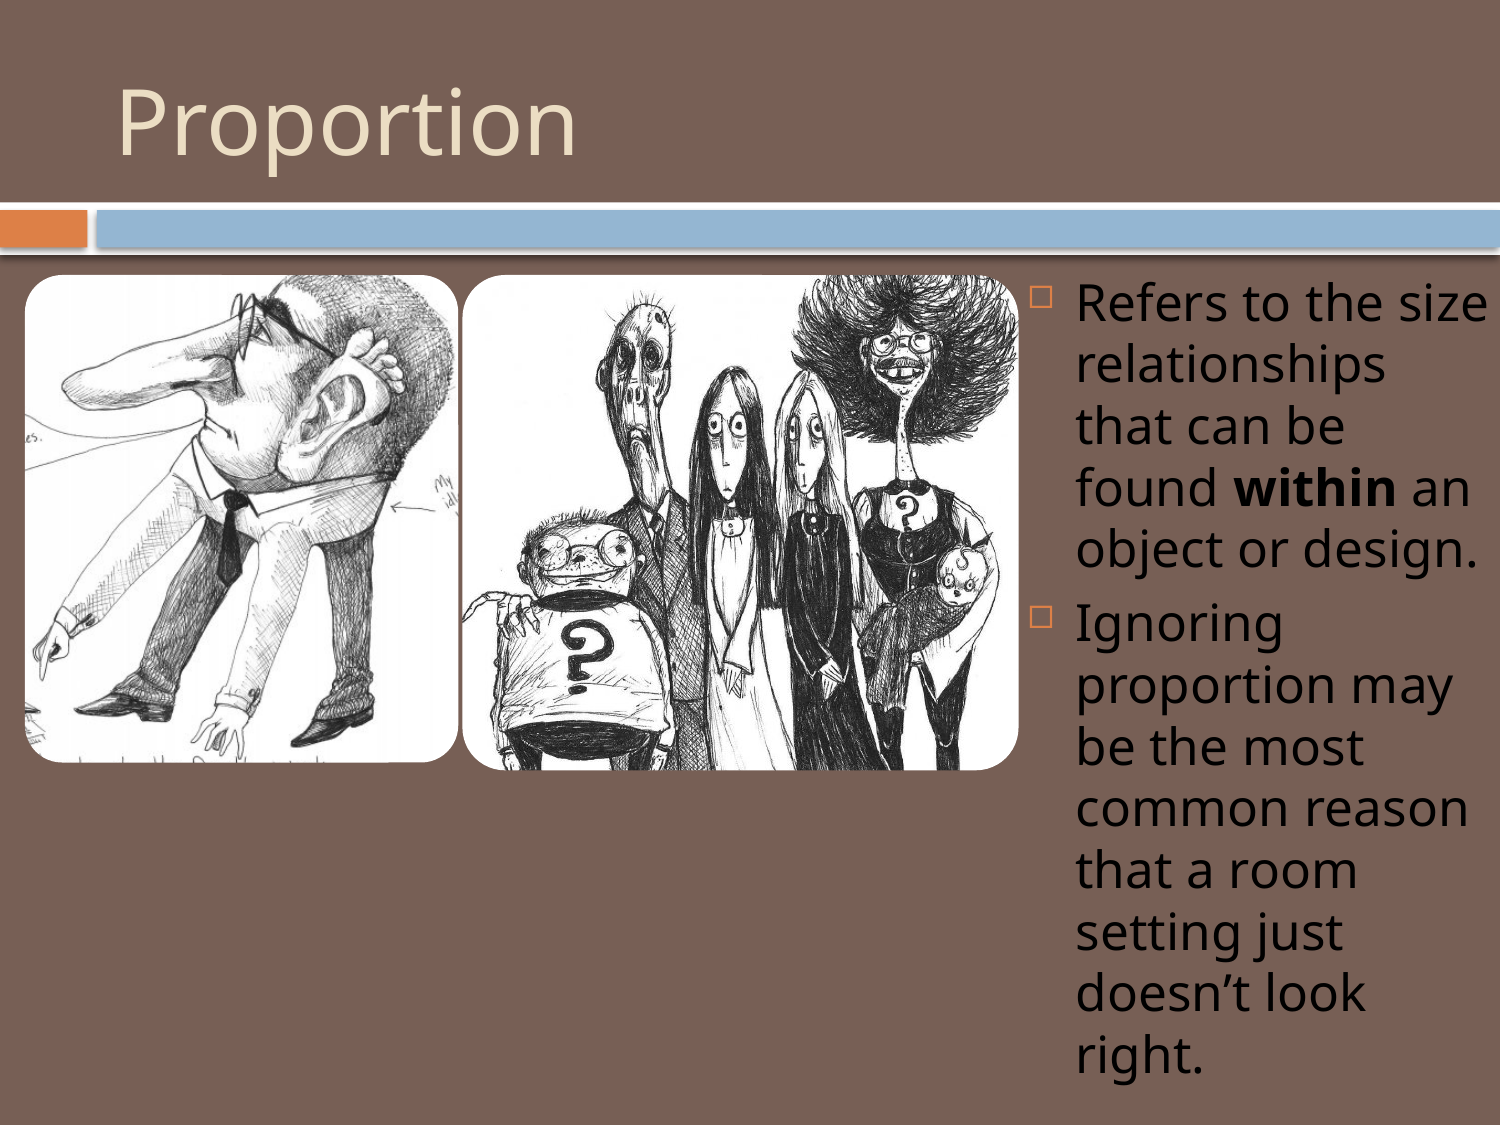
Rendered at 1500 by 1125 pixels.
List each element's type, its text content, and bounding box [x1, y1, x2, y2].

title Proportion [99, 37, 1438, 200]
picture [24, 274, 459, 763]
picture [462, 274, 1019, 771]
list Refers to the size relationships that can be found within an object or design. Ignoring proportion may be the most common reason that a room setting just doesn’t look right. [1012, 262, 1500, 1100]
